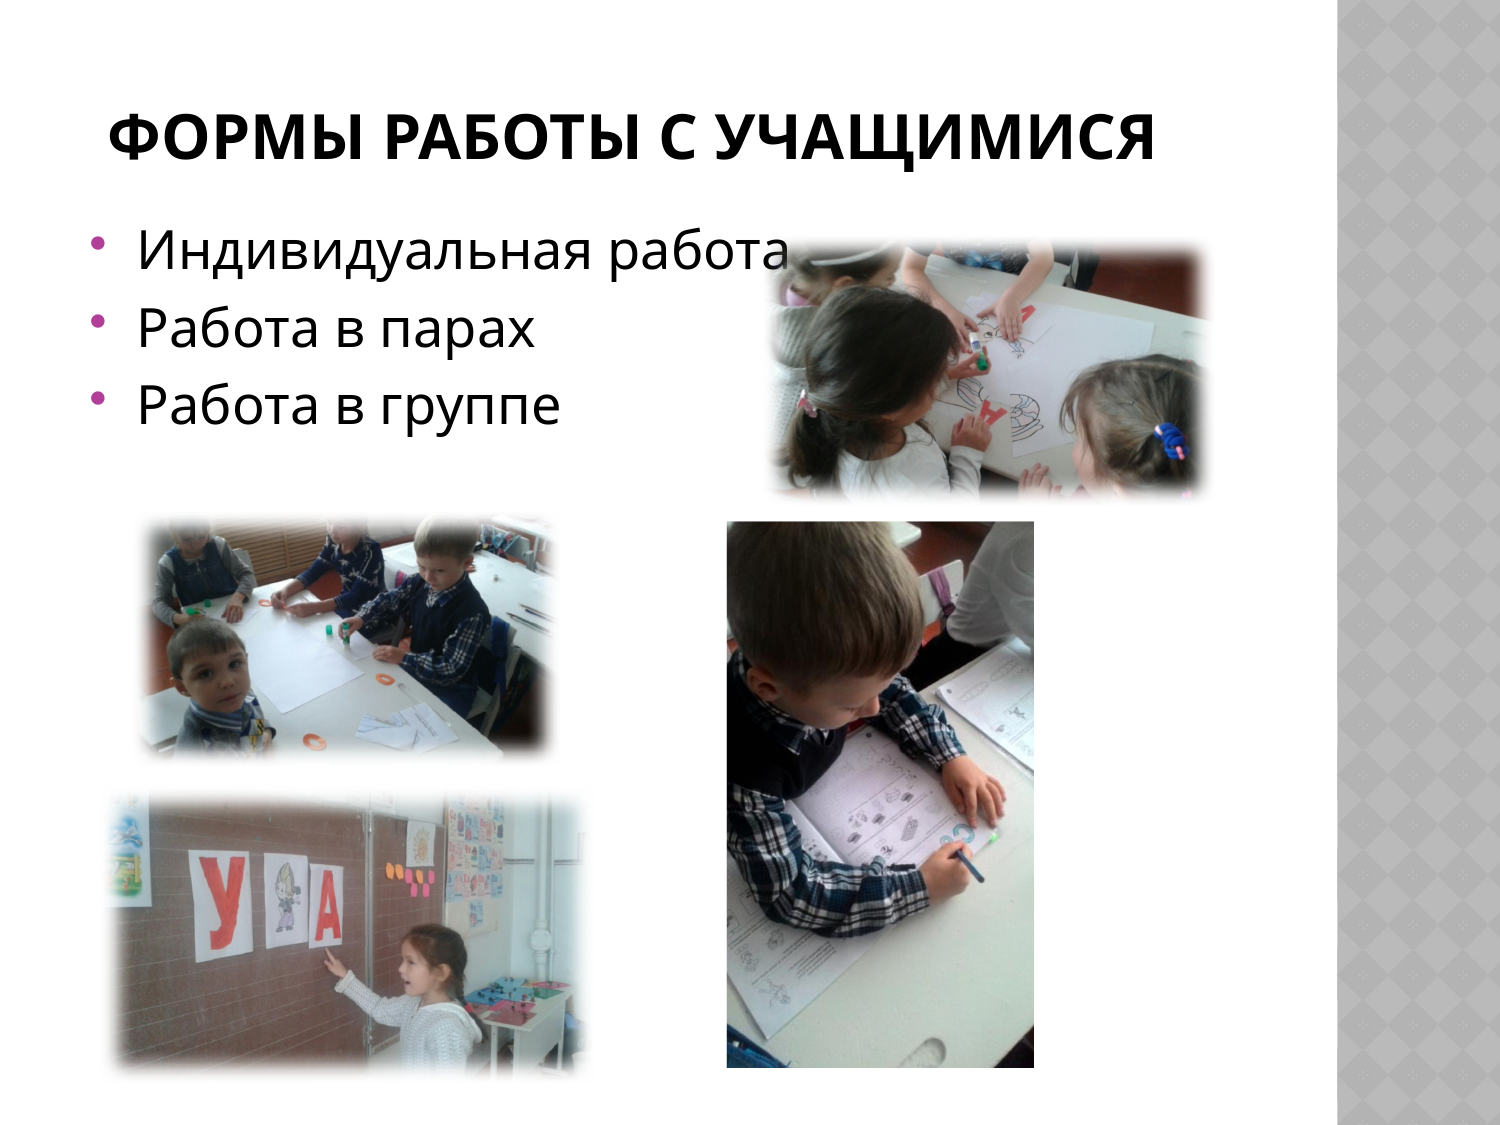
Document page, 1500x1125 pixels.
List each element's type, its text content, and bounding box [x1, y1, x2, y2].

picture [132, 509, 563, 769]
picture [99, 786, 595, 1084]
picture [761, 233, 1216, 507]
picture [727, 957, 1034, 1068]
list Индивидуальная работа Работа в парах Работа в группе [76, 208, 1263, 1059]
title Формы работы с учащимися [100, 52, 1263, 173]
picture [606, 522, 1154, 949]
